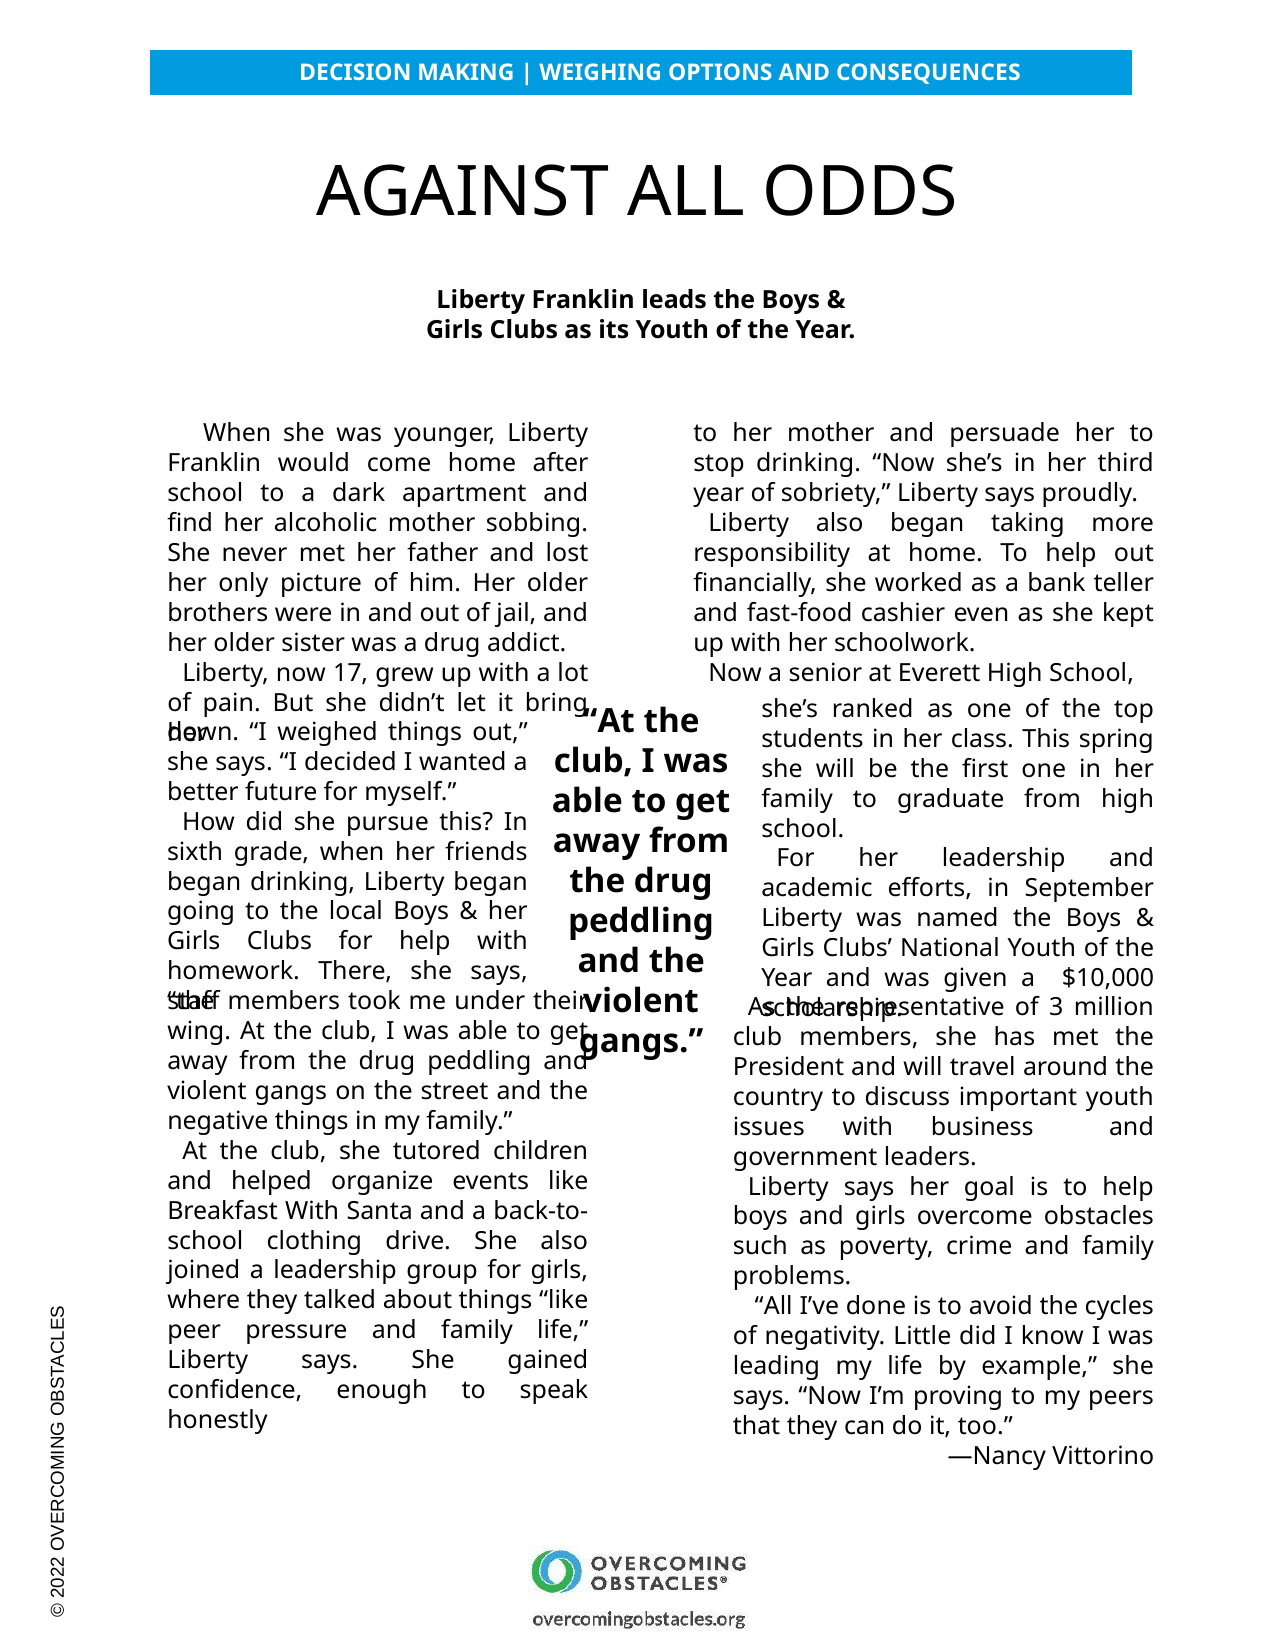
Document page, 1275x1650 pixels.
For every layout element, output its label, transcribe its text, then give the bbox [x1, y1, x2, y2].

picture [516, 1529, 766, 1650]
text_box she’s ranked as one of the top students in her class. This spring she will be the first one in her family to graduate from high school. For her leadership and academic efforts, in September Liberty was named the Boys & Girls Clubs’ National Youth of the Year and was given a $10,000 scholarship. [746, 692, 1170, 990]
text_box AGAINST ALL ODDS [201, 131, 1074, 245]
text_box to her mother and persuade her to stop drinking. “Now she’s in her third year of sobriety,” Liberty says proudly. Liberty also began taking more responsibility at home. To help out financially, she worked as a bank teller and fast-food cashier even as she kept up with her schoolwork. Now a senior at Everett High School, [678, 401, 1170, 687]
text_box down. “I weighed things out,” she says. “I decided I wanted a better future for myself.” How did she pursue this? In sixth grade, when her friends began drinking, Liberty began going to the local Boys & her Girls Clubs for help with homework. There, she says, “the [152, 715, 544, 984]
text_box [1082, 50, 1132, 95]
text_box Liberty Franklin leads the Boys & Girls Clubs as its Youth of the Year. [393, 268, 890, 359]
text_box [150, 50, 239, 95]
text_box “At the club, I was able to get away from the drug peddling and the violent gangs.” [544, 684, 759, 1074]
text_box © 2022 OVERCOMING OBSTACLES [33, 1264, 79, 1633]
text_box As the representative of 3 million club members, she has met the President and will travel around the country to discuss important youth issues with business and government leaders. L Liberty says her goal is to help boys and girls overcome obstacles such as poverty, crime and family problems. “All I’ve done is to avoid the cycles of negativity. Little did I know I was leading my life by example,” she says. “Now I’m proving to my peers that they can do it, too.” —Nancy Vittorino [717, 990, 1170, 1470]
text_box staff members took me under their wing. At the club, I was able to get away from the drug peddling and violent gangs on the street and the negative things in my family.” At the club, she tutored children and helped organize events like Breakfast With Santa and a back-to-school clothing drive. She also joined a leadership group for girls, where they talked about things “like peer pressure and family life,” Liberty says. She gained confidence, enough to speak honestly [152, 984, 604, 1449]
text_box DECISION MAKING | WEIGHING OPTIONS AND CONSEQUENCES [239, 43, 1082, 99]
text_box When she was younger, Liberty Franklin would come home after school to a dark apartment and find her alcoholic mother sobbing. She never met her father and lost her only picture of him. Her older brothers were in and out of jail, and her older sister was a drug addict. Liberty, now 17, grew up with a lot of pain. But she didn’t let it bring her [152, 401, 604, 747]
